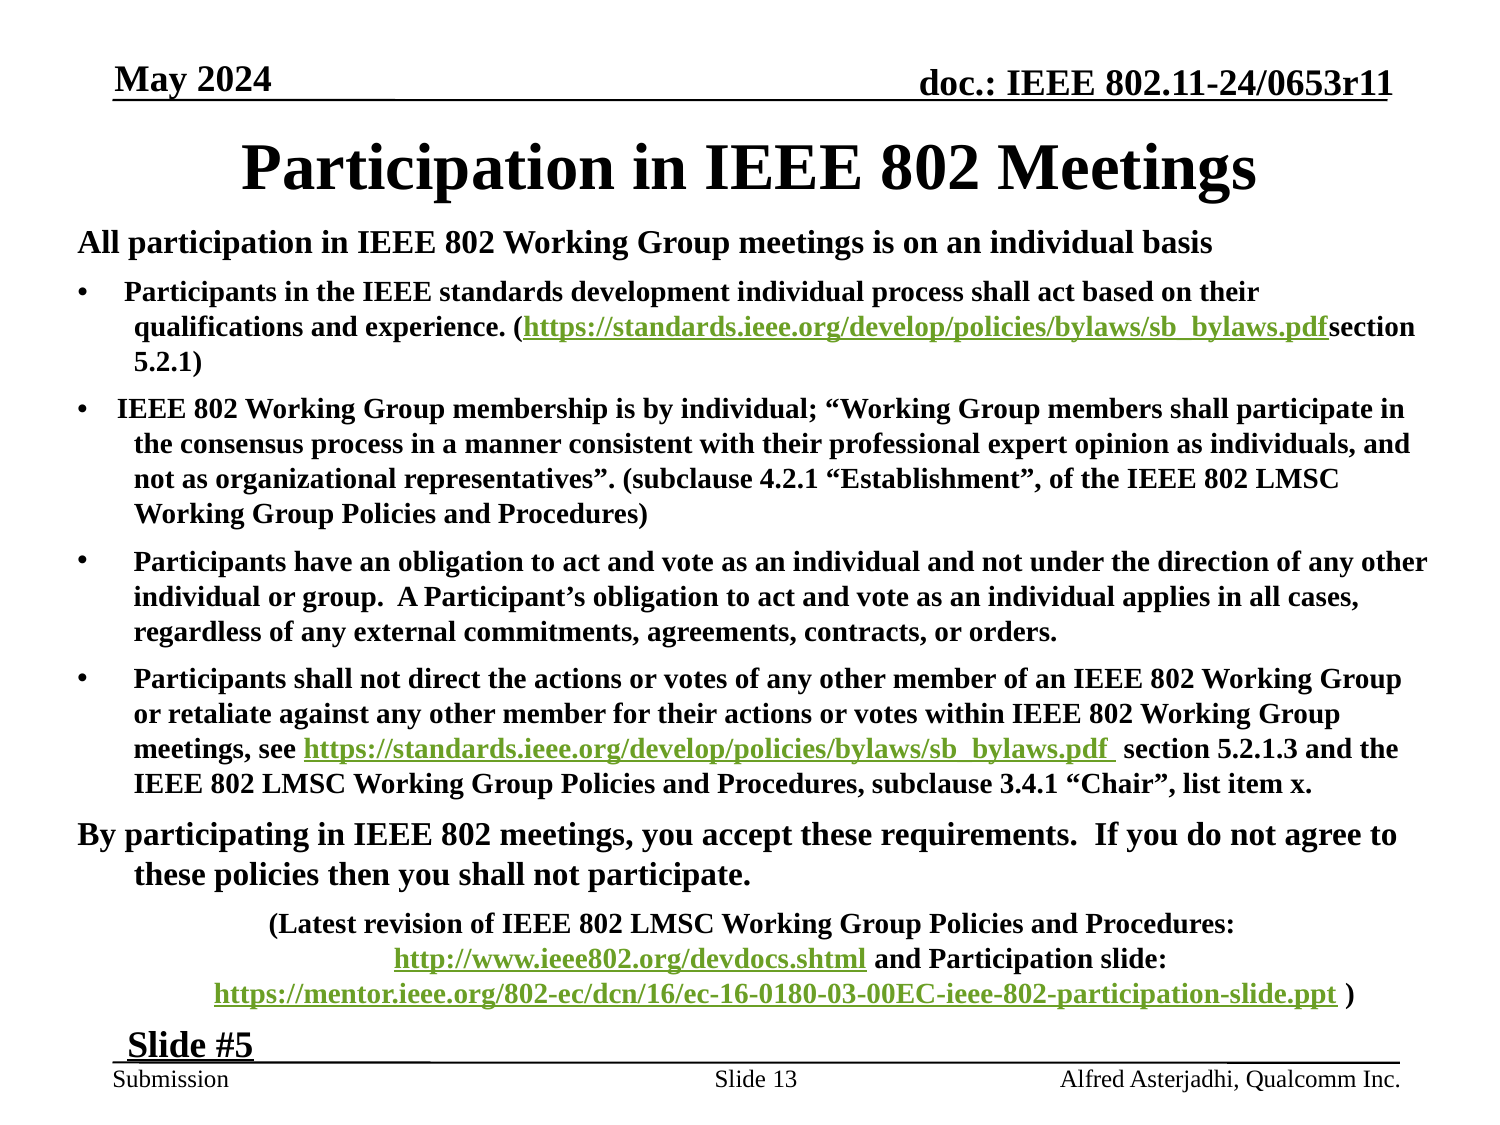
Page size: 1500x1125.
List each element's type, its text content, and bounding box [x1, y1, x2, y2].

slide_number Slide 13 [712, 1061, 800, 1123]
list All participation in IEEE 802 Working Group meetings is on an individual basis • Participants in the IEEE standards development individual process shall act based on their qualifications and experience. (https://standards.ieee.org/develop/policies/bylaws/sb_bylaws.pdfsection 5.2.1) • IEEE 802 Working Group membership is by individual; “Working Group members shall participate in the consensus process in a manner consistent with their professional expert opinion as individuals, and not as organizational representatives”. (subclause 4.2.1 “Establishment”, of the IEEE 802 LMSC Working Group Policies and Procedures) Participants have an obligation to act and vote as an individual and not under the direction of any other individual or group. A Participant’s obligation to act and vote as an individual applies in all cases, regardless of any external commitments, agreements, contracts, or orders. Participants shall not direct the actions or votes of any other member of an IEEE 802 Working Group or retaliate against any other member for their actions or votes within IEEE 802 Working Group meetings, see https://standards.ieee.org/develop/policies/bylaws/sb_bylaws.pdf section 5.2.1.3 and the IEEE 802 LMSC Working Group Policies and Procedures, subclause 3.4.1 “Chair”, list item x. By participating in IEEE 802 meetings, you accept these requirements. If you do not agree to these policies then you shall not participate. (Latest revision of IEEE 802 LMSC Working Group Policies and Procedures: http://www.ieee802.org/devdocs.shtml and Participation slide: https://mentor.ieee.org/802-ec/dcn/16/ec-16-0180-03-00EC-ieee-802-participation-slide.ppt ) [62, 212, 1451, 1001]
footer Alfred Asterjadhi, Qualcomm Inc. [878, 1061, 1402, 1093]
text_box Slide #5 [112, 1012, 269, 1073]
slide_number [114, 54, 493, 100]
title Participation in IEEE 802 Meetings [112, 112, 1388, 212]
